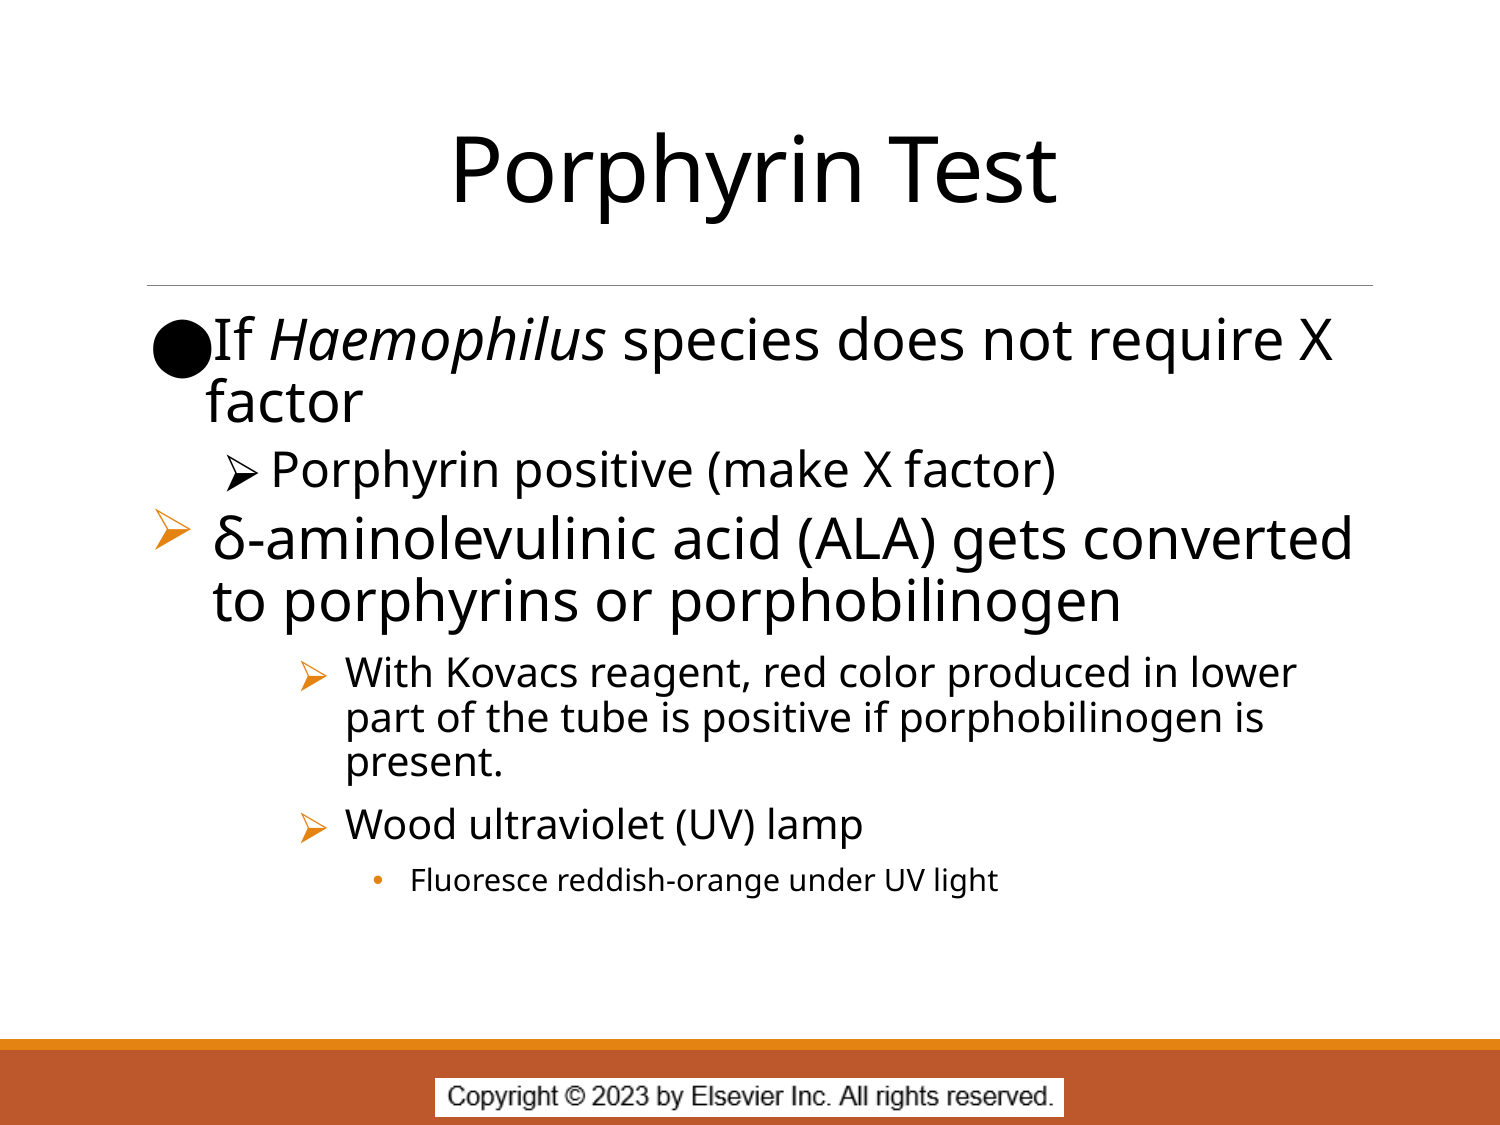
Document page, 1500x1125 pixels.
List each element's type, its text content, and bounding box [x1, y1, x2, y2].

list If Haemophilus species does not require X factor Porphyrin positive (make X factor) δ-aminolevulinic acid (ALA) gets converted to porphyrins or porphobilinogen With Kovacs reagent, red color produced in lower part of the tube is positive if porphobilinogen is present. Wood ultraviolet (UV) lamp Fluoresce reddish-orange under UV light [135, 302, 1373, 963]
picture [435, 1078, 1064, 1117]
title Porphyrin Test [135, 47, 1373, 285]
